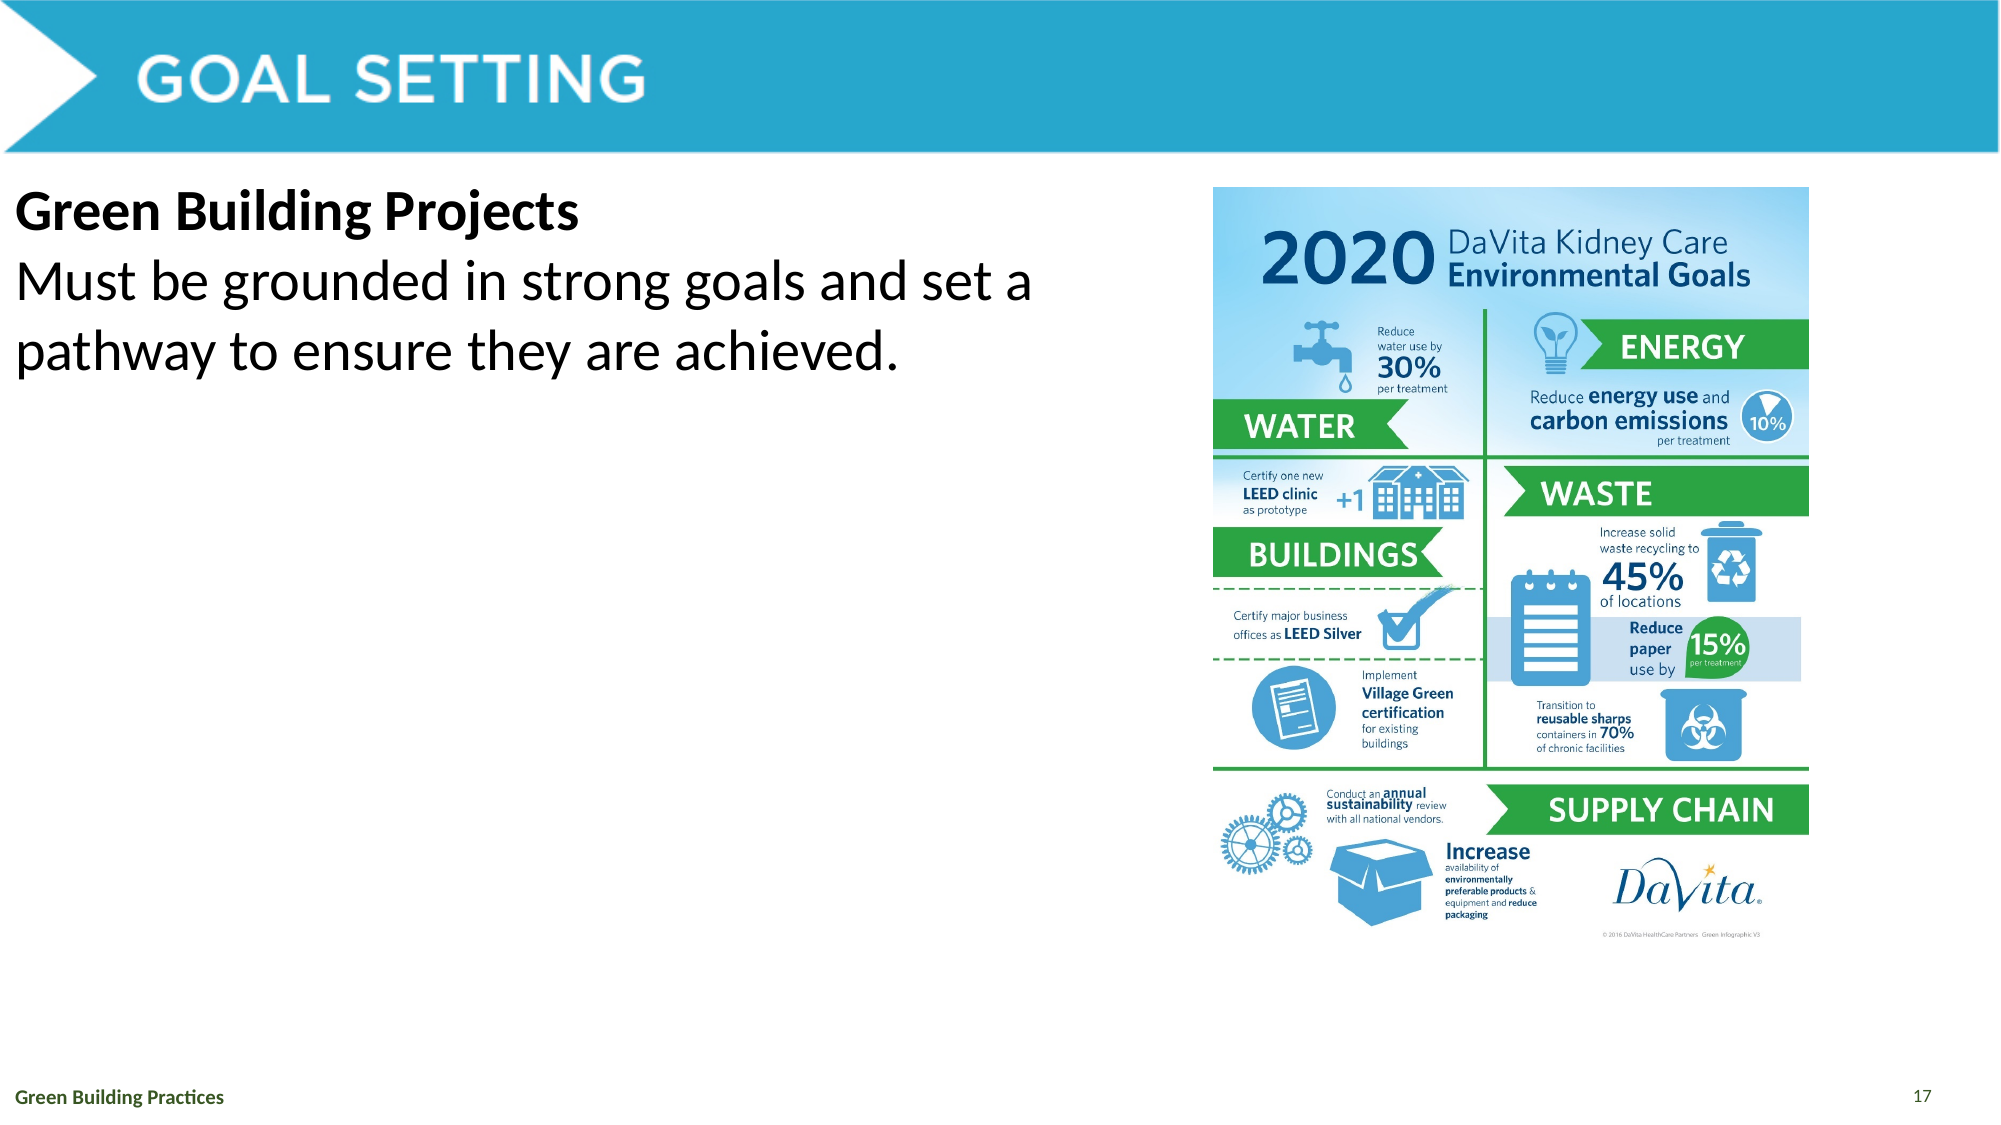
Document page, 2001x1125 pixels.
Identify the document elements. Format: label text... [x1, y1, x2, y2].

picture [1213, 187, 1809, 938]
picture [0, 0, 2000, 155]
slide_number 17 [1897, 1064, 2000, 1125]
footer Green Building Practices [0, 1064, 1897, 1125]
text_box Green Building Projects Must be grounded in strong goals and set a pathway to ensure they are achieved. [0, 164, 1140, 1064]
